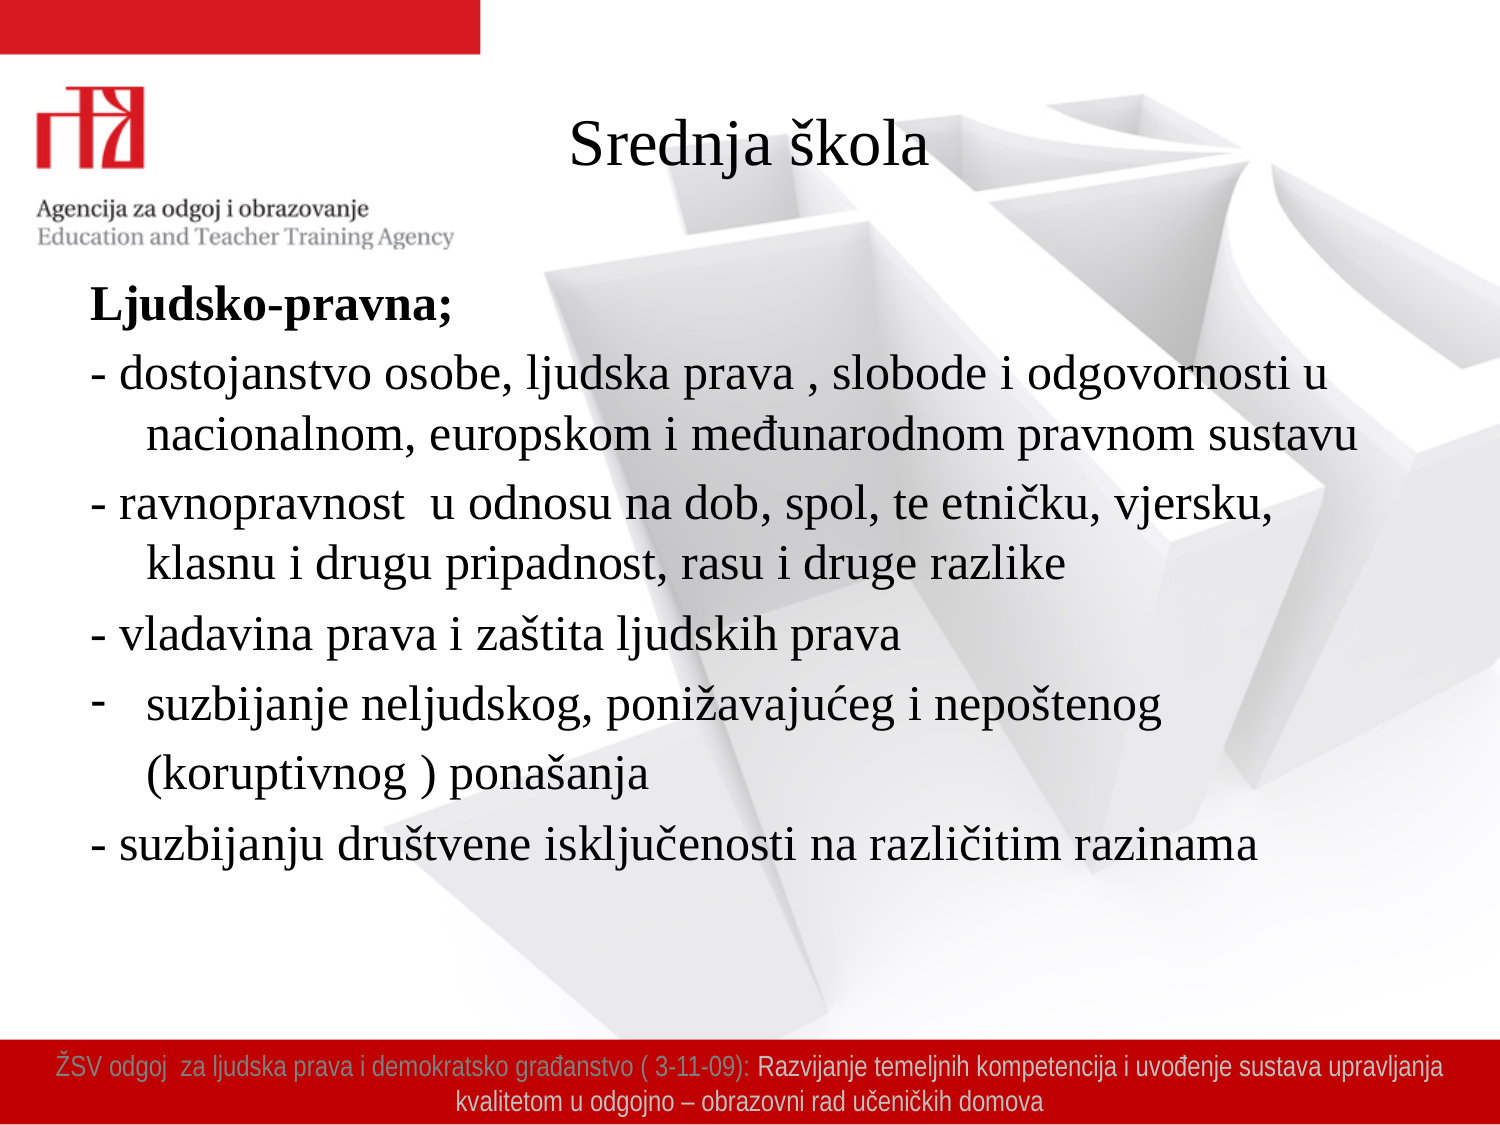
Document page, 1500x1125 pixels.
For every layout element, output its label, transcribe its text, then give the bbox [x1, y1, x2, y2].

picture [0, 0, 1500, 1039]
list Ljudsko-pravna; - dostojanstvo osobe, ljudska prava , slobode i odgovornosti u nacionalnom, europskom i međunarodnom pravnom sustavu - ravnopravnost u odnosu na dob, spol, te etničku, vjersku, klasnu i drugu pripadnost, rasu i druge razlike - vladavina prava i zaštita ljudskih prava suzbijanje neljudskog, ponižavajućeg i nepoštenog (koruptivnog ) ponašanja - suzbijanju društvene isključenosti na različitim razinama [74, 262, 1426, 1006]
title Srednja škola [74, 44, 1426, 233]
